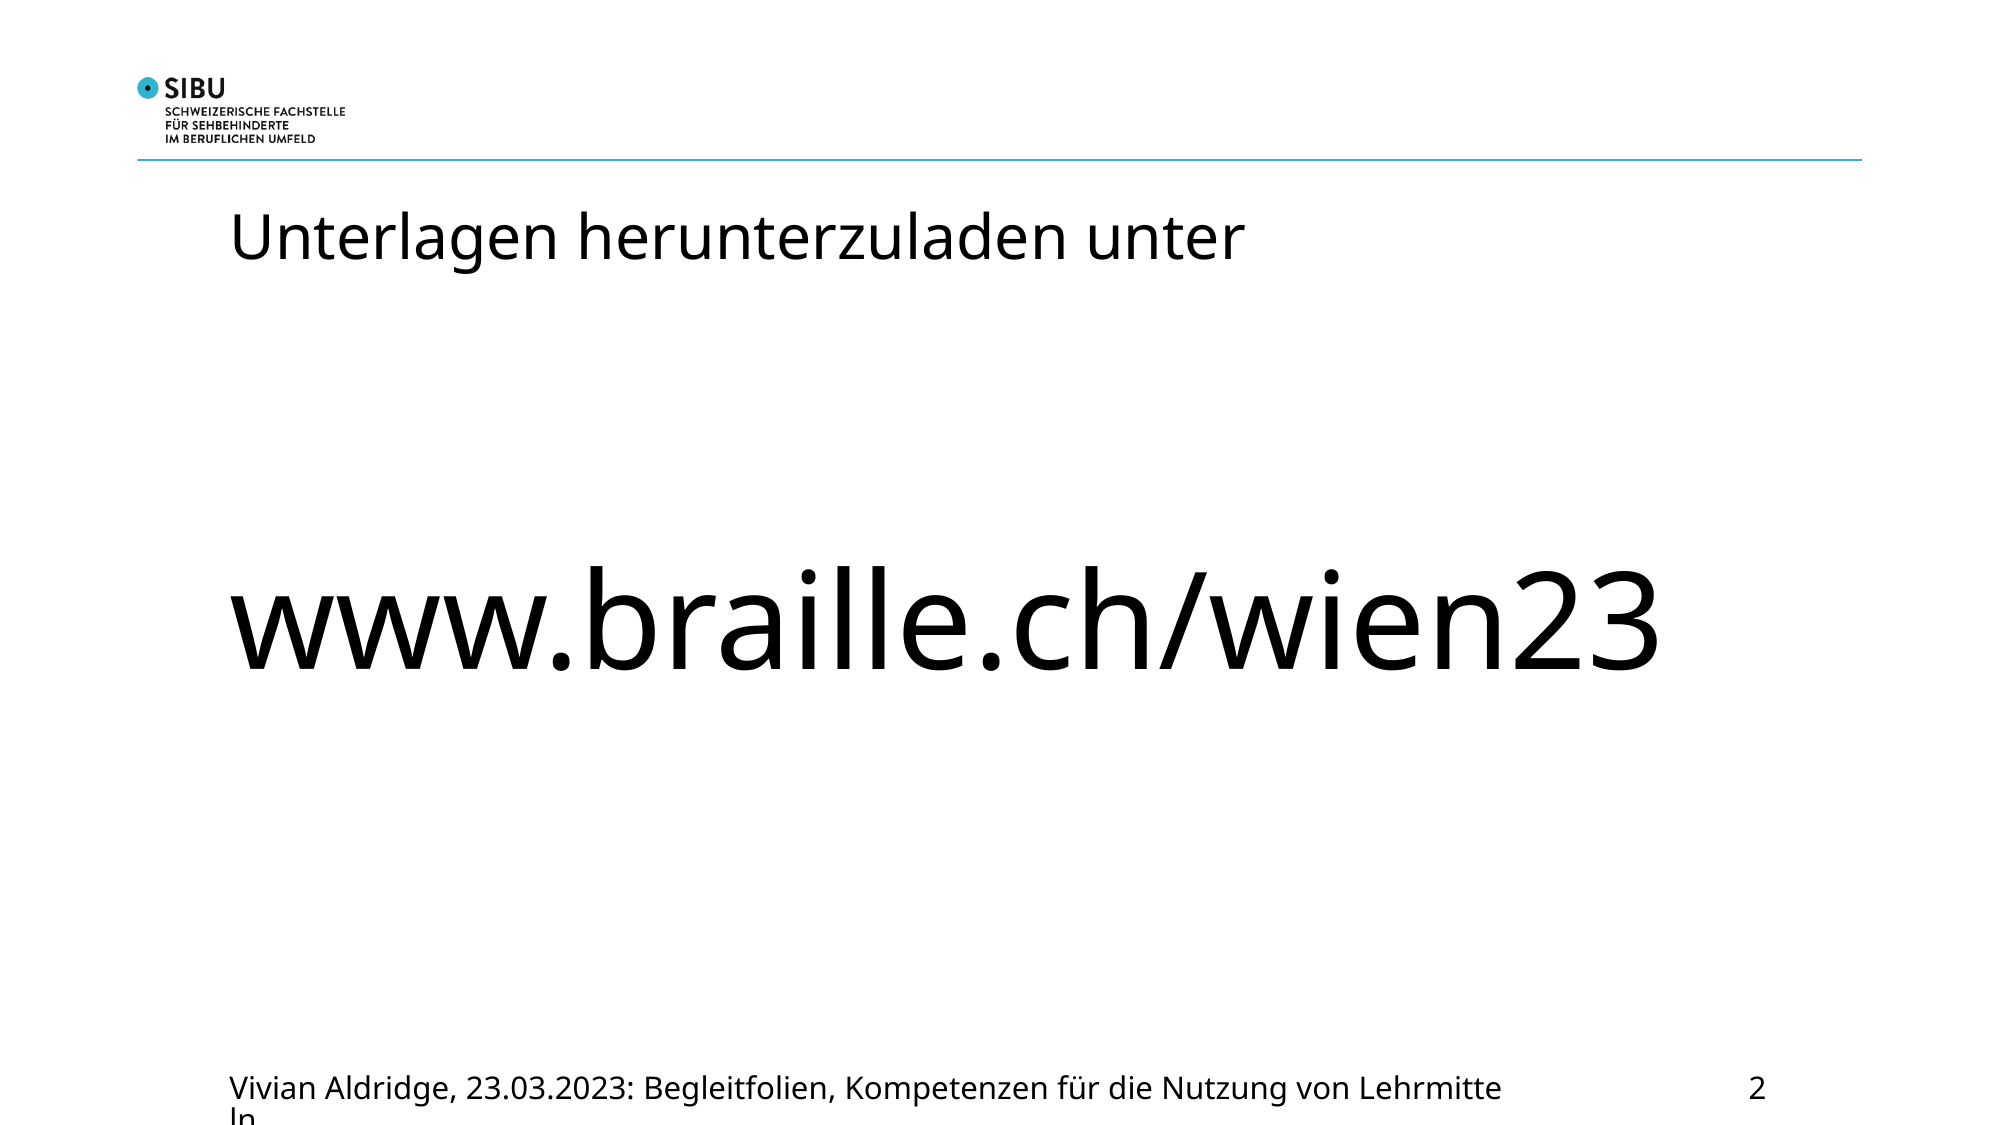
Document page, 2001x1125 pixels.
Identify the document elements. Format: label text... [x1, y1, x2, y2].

picture [137, 77, 345, 143]
list www.braille.ch/wien23 [229, 303, 1764, 929]
footer Vivian Aldridge, 23.03.2023: Begleitfolien, Kompetenzen für die Nutzung von Lehrmitteln [229, 1068, 1513, 1102]
slide_number 2 [1572, 1068, 1767, 1102]
title Unterlagen herunterzuladen unter [229, 196, 1764, 303]
